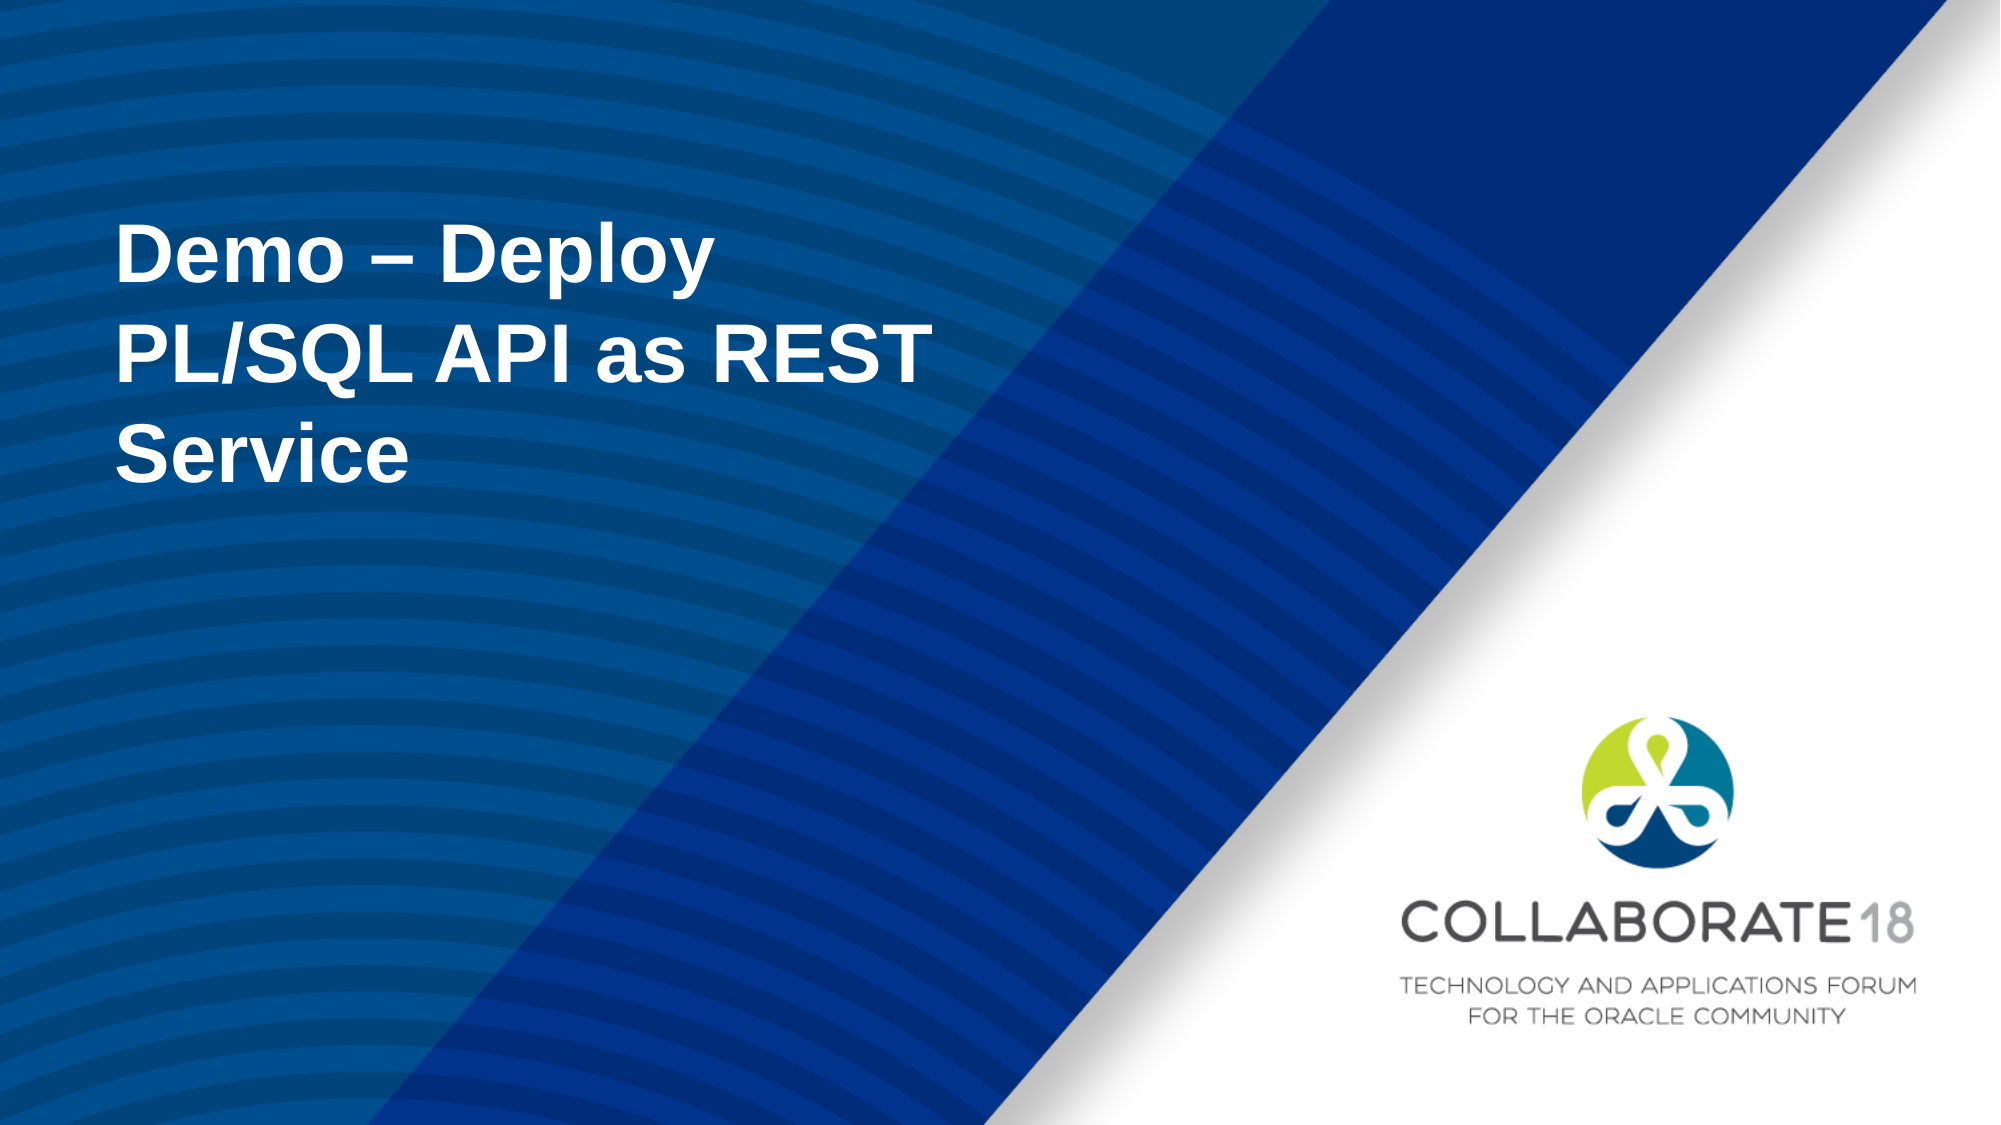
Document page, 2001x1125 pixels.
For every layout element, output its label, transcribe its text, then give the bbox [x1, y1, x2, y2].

title Demo – Deploy PL/SQL API as REST Service [99, 191, 1019, 981]
picture [0, 0, 2001, 1125]
